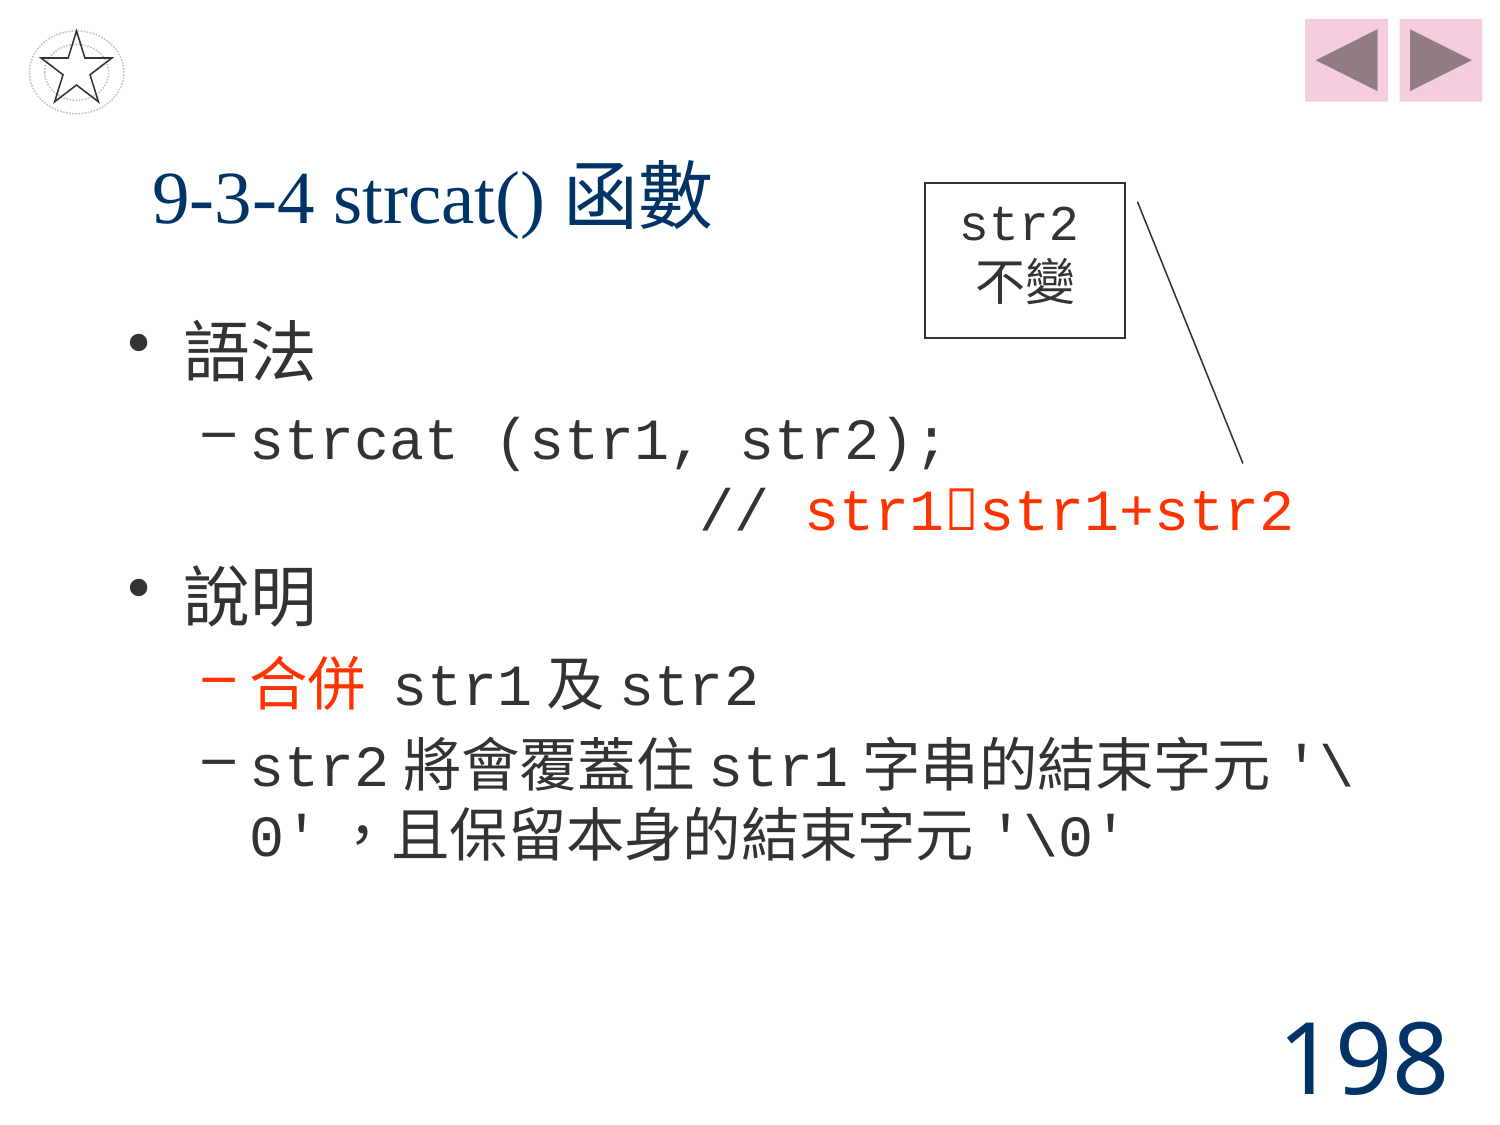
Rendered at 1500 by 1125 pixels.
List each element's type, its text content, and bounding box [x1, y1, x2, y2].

slide_number 198 [1245, 1024, 1483, 1101]
text_box str2不變 [924, 183, 1126, 338]
title 9-3-4 strcat()函數 [137, 99, 1388, 288]
text_box [41, 31, 112, 102]
list 語法 strcat (str1, str2); // str1str1+str2 說明 合併 str1及str2 str2將會覆蓋住str1字串的結束字元'\0'，且保留本身的結束字元'\0' [112, 302, 1448, 1000]
